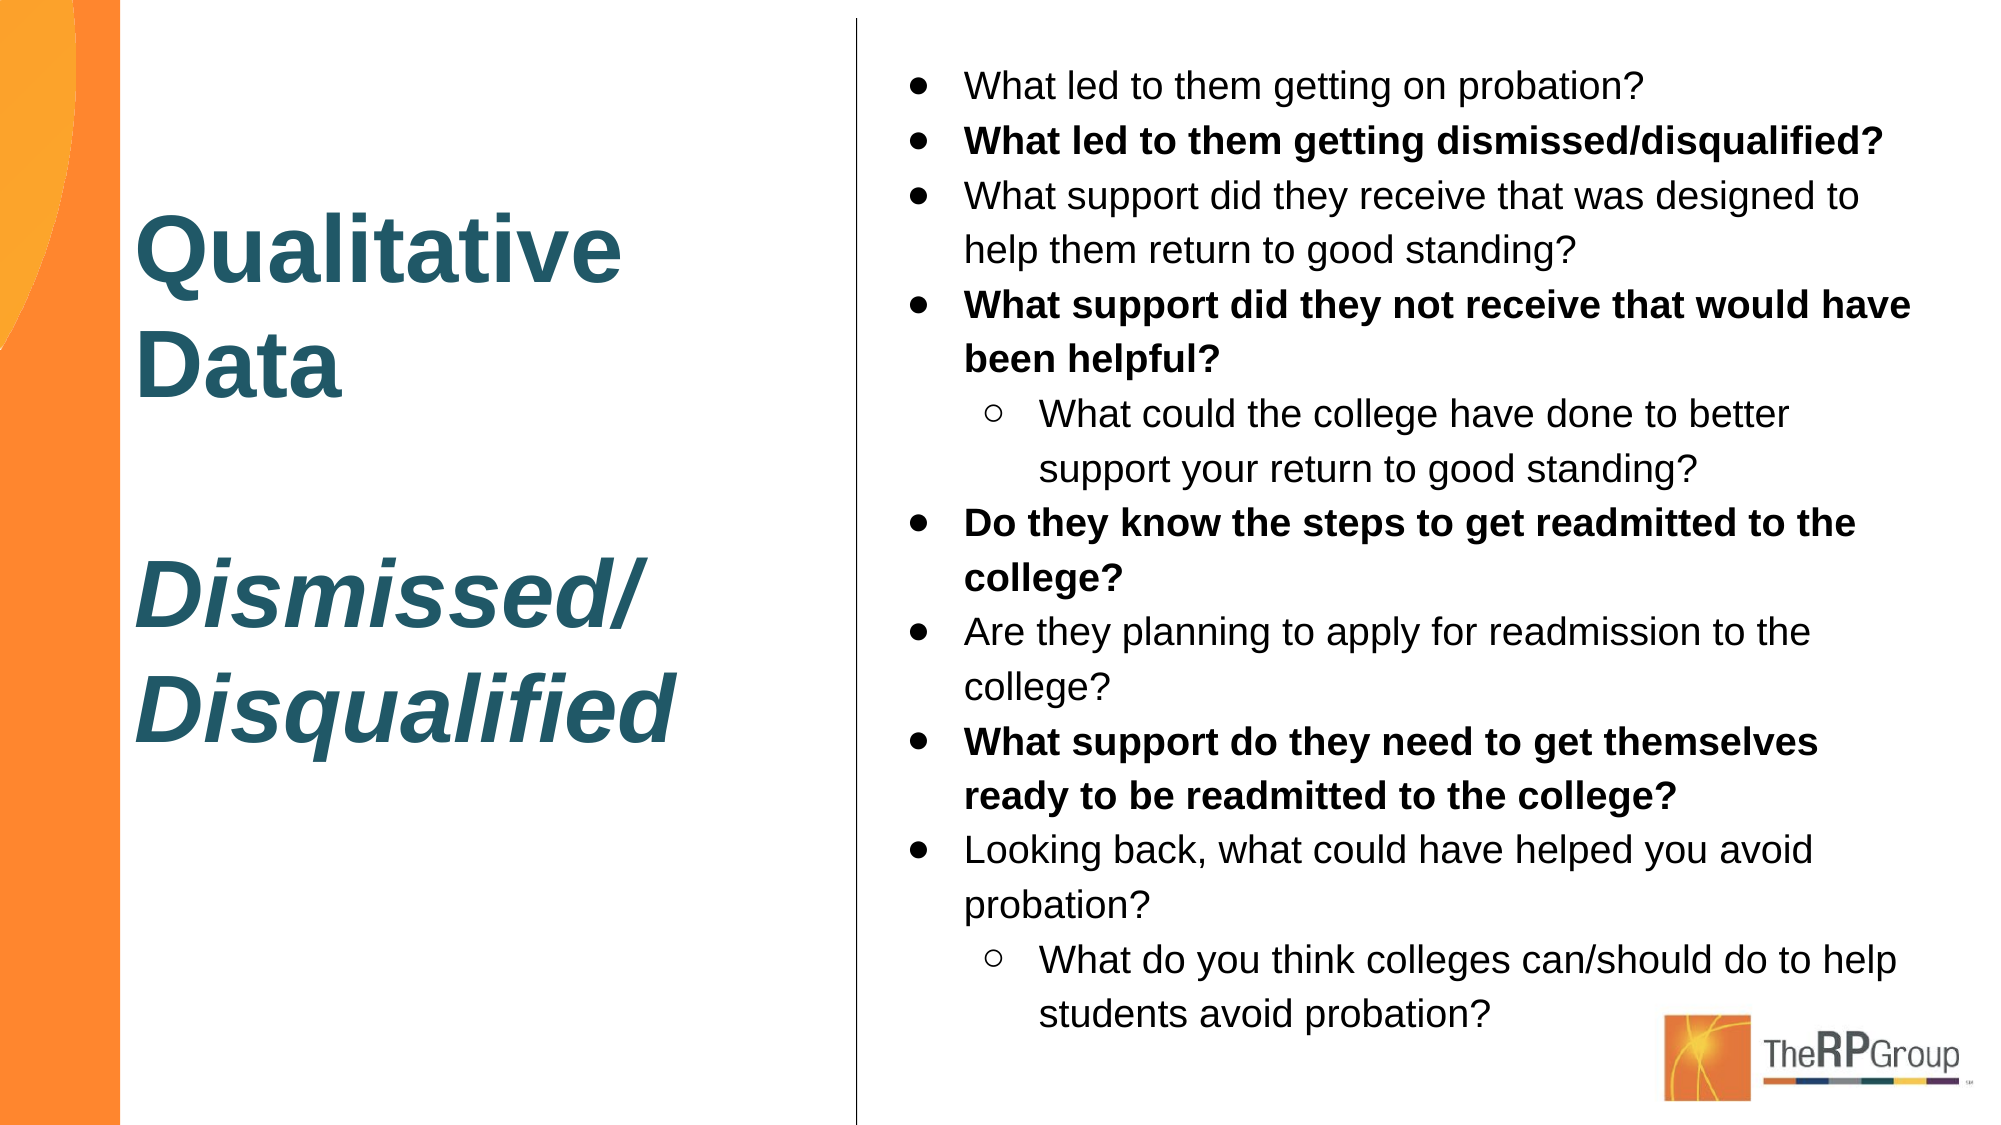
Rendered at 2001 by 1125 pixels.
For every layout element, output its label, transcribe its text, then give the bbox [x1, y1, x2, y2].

title Qualitative Data Dismissed/ Disqualified 2 [132, 185, 856, 762]
picture [1638, 994, 2000, 1125]
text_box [0, 0, 121, 1125]
text_box What led to them getting on probation? What led to them getting dismissed/disqualified? What support did they receive that was designed to help them return to good standing? What support did they not receive that would have been helpful? What could the college have done to better support your return to good standing? Do they know the steps to get readmitted to the college? Are they planning to apply for readmission to the college? What support do they need to get themselves ready to be readmitted to the college? Looking back, what could have helped you avoid probation? What do you think colleges can/should do to help students avoid probation? [879, 48, 1929, 1041]
